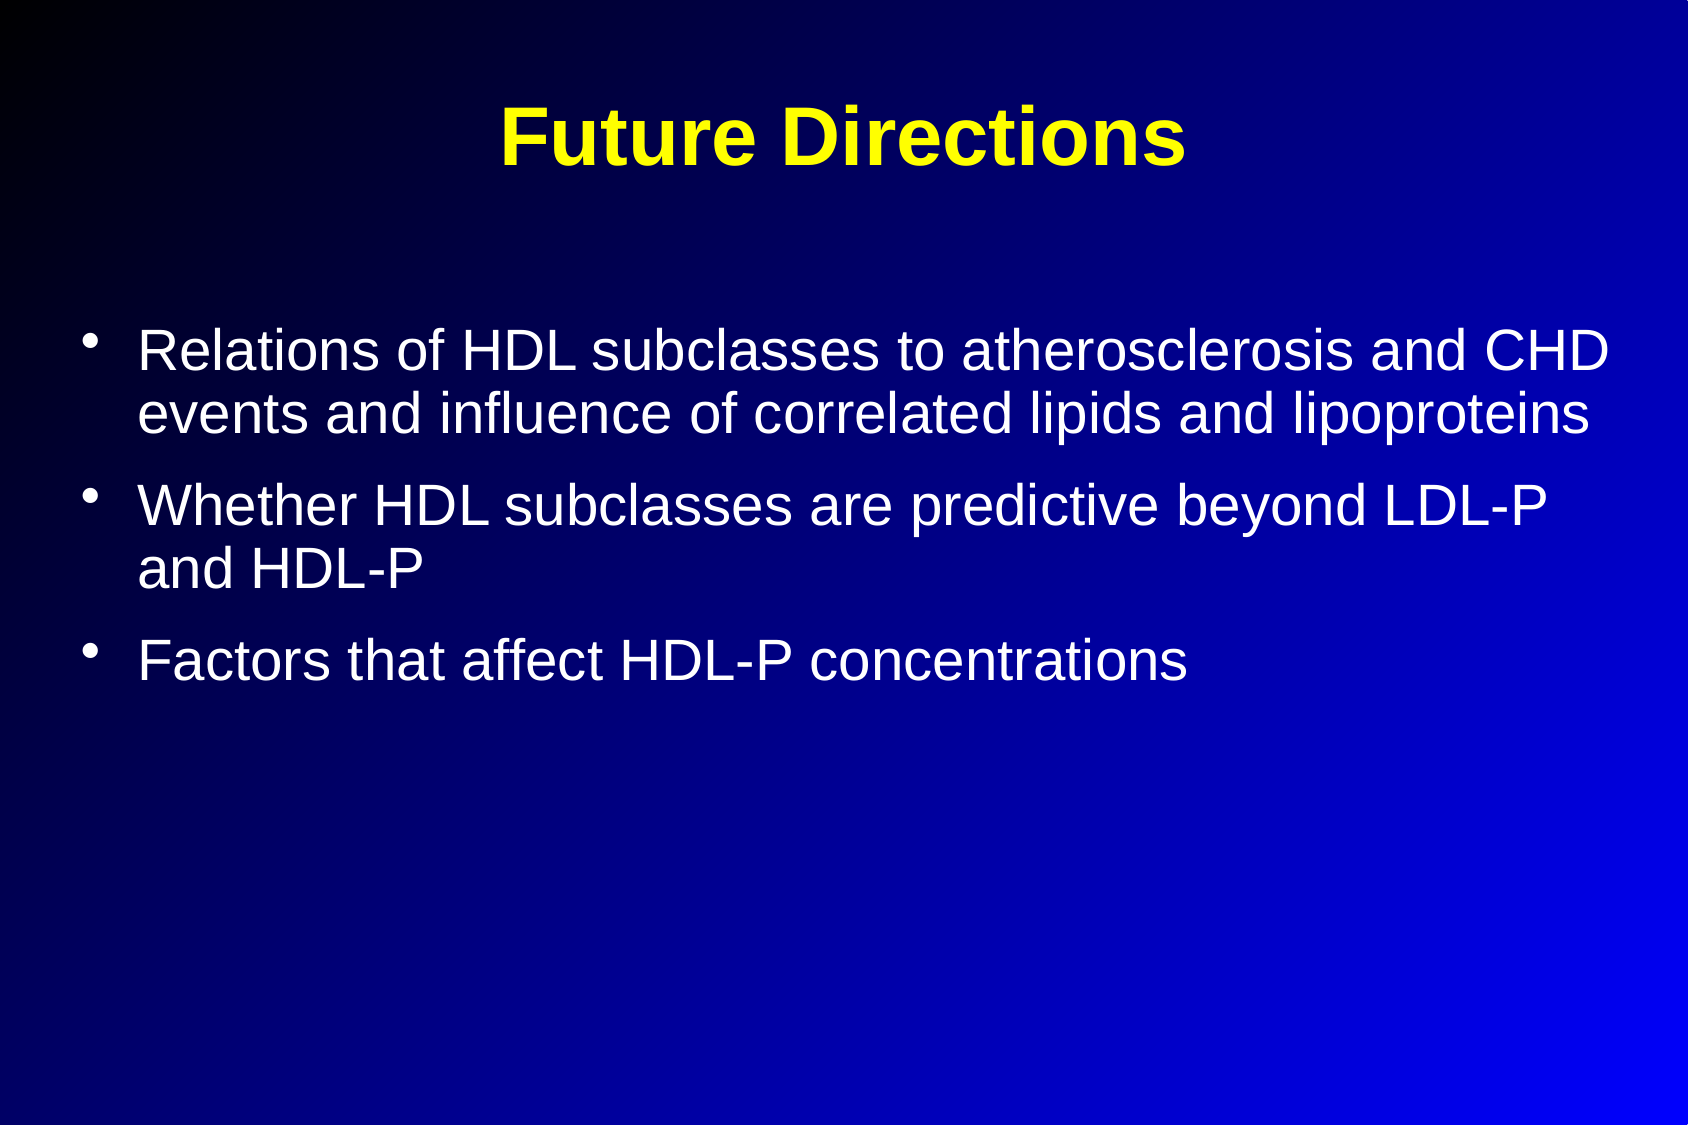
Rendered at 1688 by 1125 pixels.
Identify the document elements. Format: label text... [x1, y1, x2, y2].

text_box Relations of HDL subclasses to atherosclerosis and CHD events and influence of correlated lipids and lipoproteins Whether HDL subclasses are predictive beyond LDL-P and HDL-P Factors that affect HDL-P concentrations [65, 312, 1655, 786]
text_box Future Directions [0, 75, 1688, 190]
